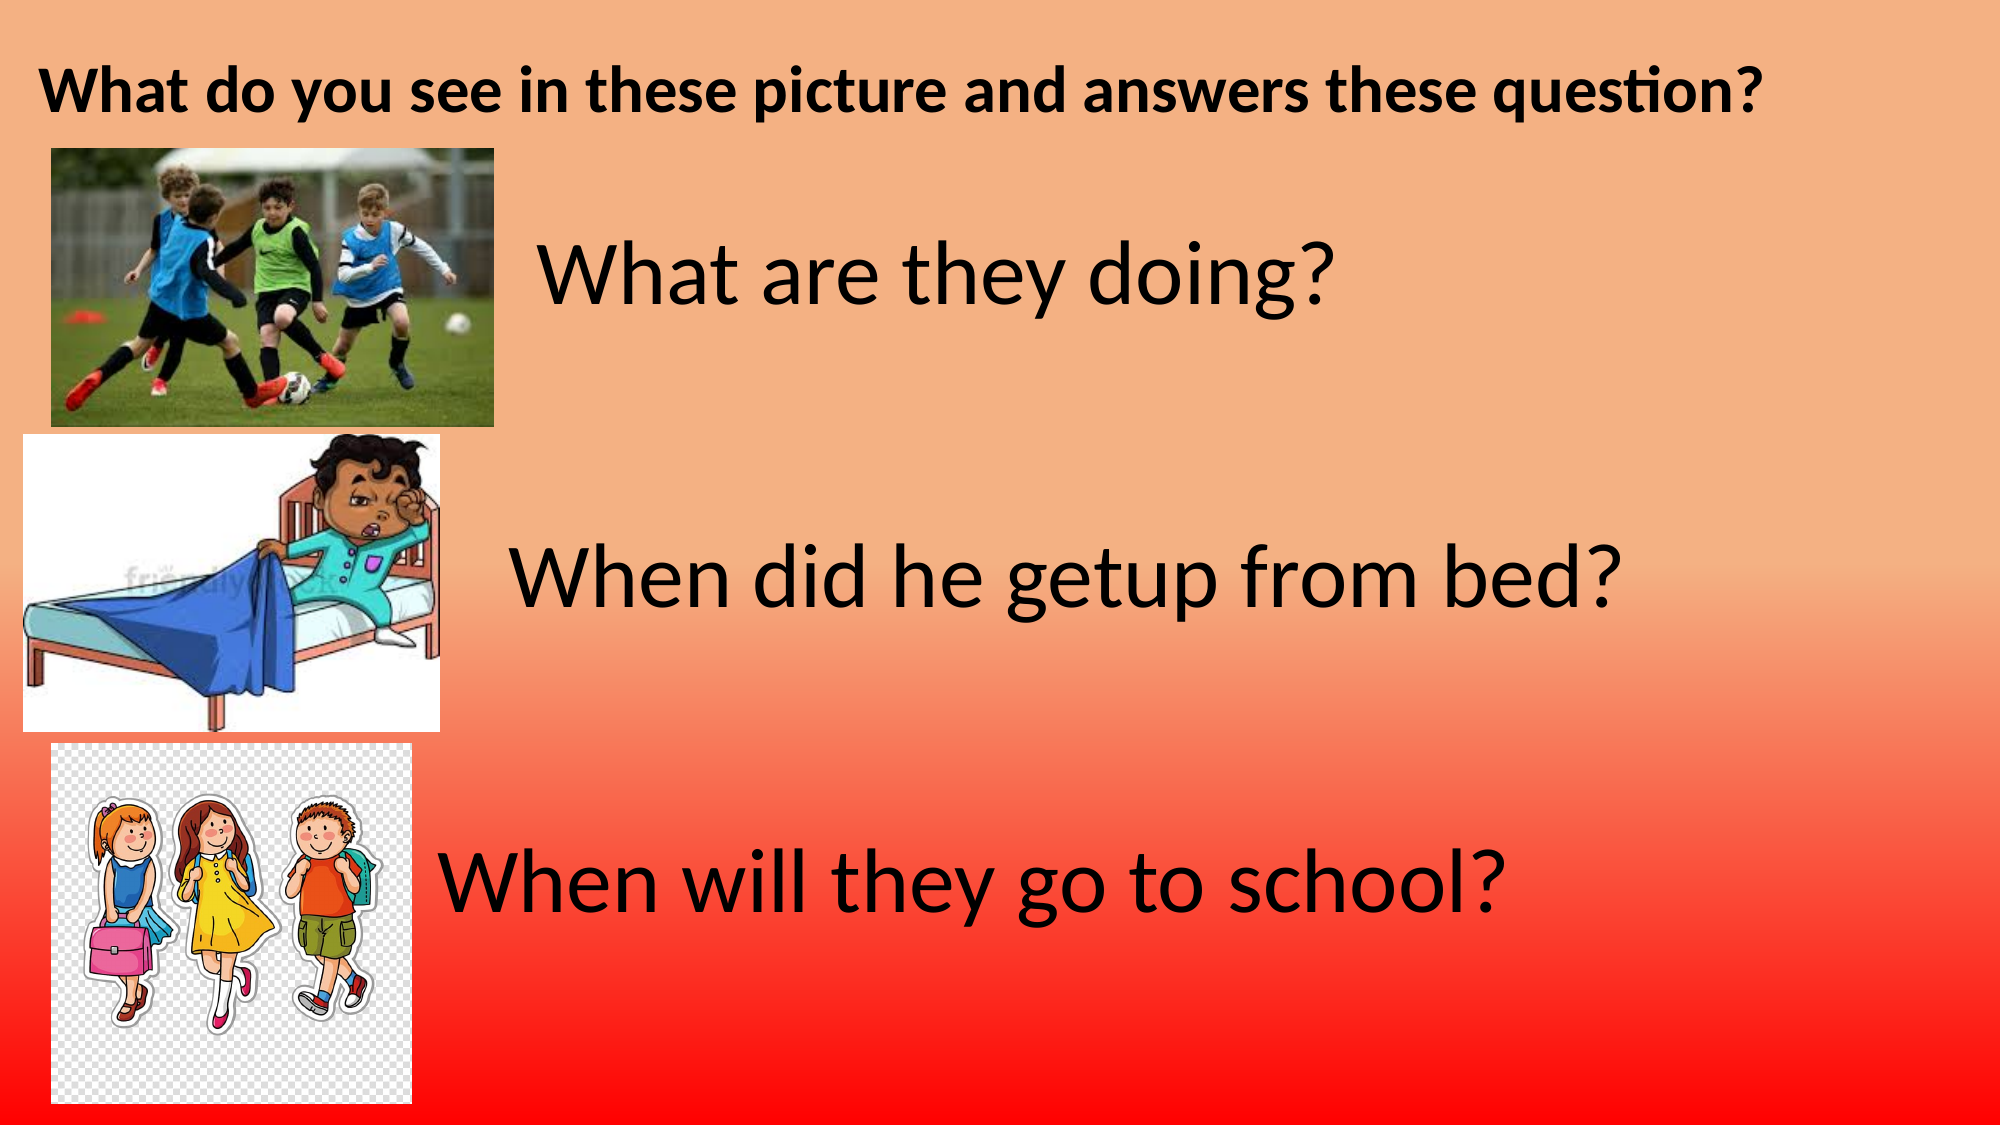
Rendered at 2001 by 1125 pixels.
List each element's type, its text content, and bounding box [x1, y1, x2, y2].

picture [51, 743, 412, 1104]
picture [51, 148, 494, 427]
text_box What do you see in these picture and answers these question? [23, 38, 1897, 134]
text_box What are they doing? [521, 205, 1523, 330]
picture [23, 434, 440, 732]
text_box When did he getup from bed? [493, 508, 1693, 634]
text_box When will they go to school? [422, 813, 1622, 939]
